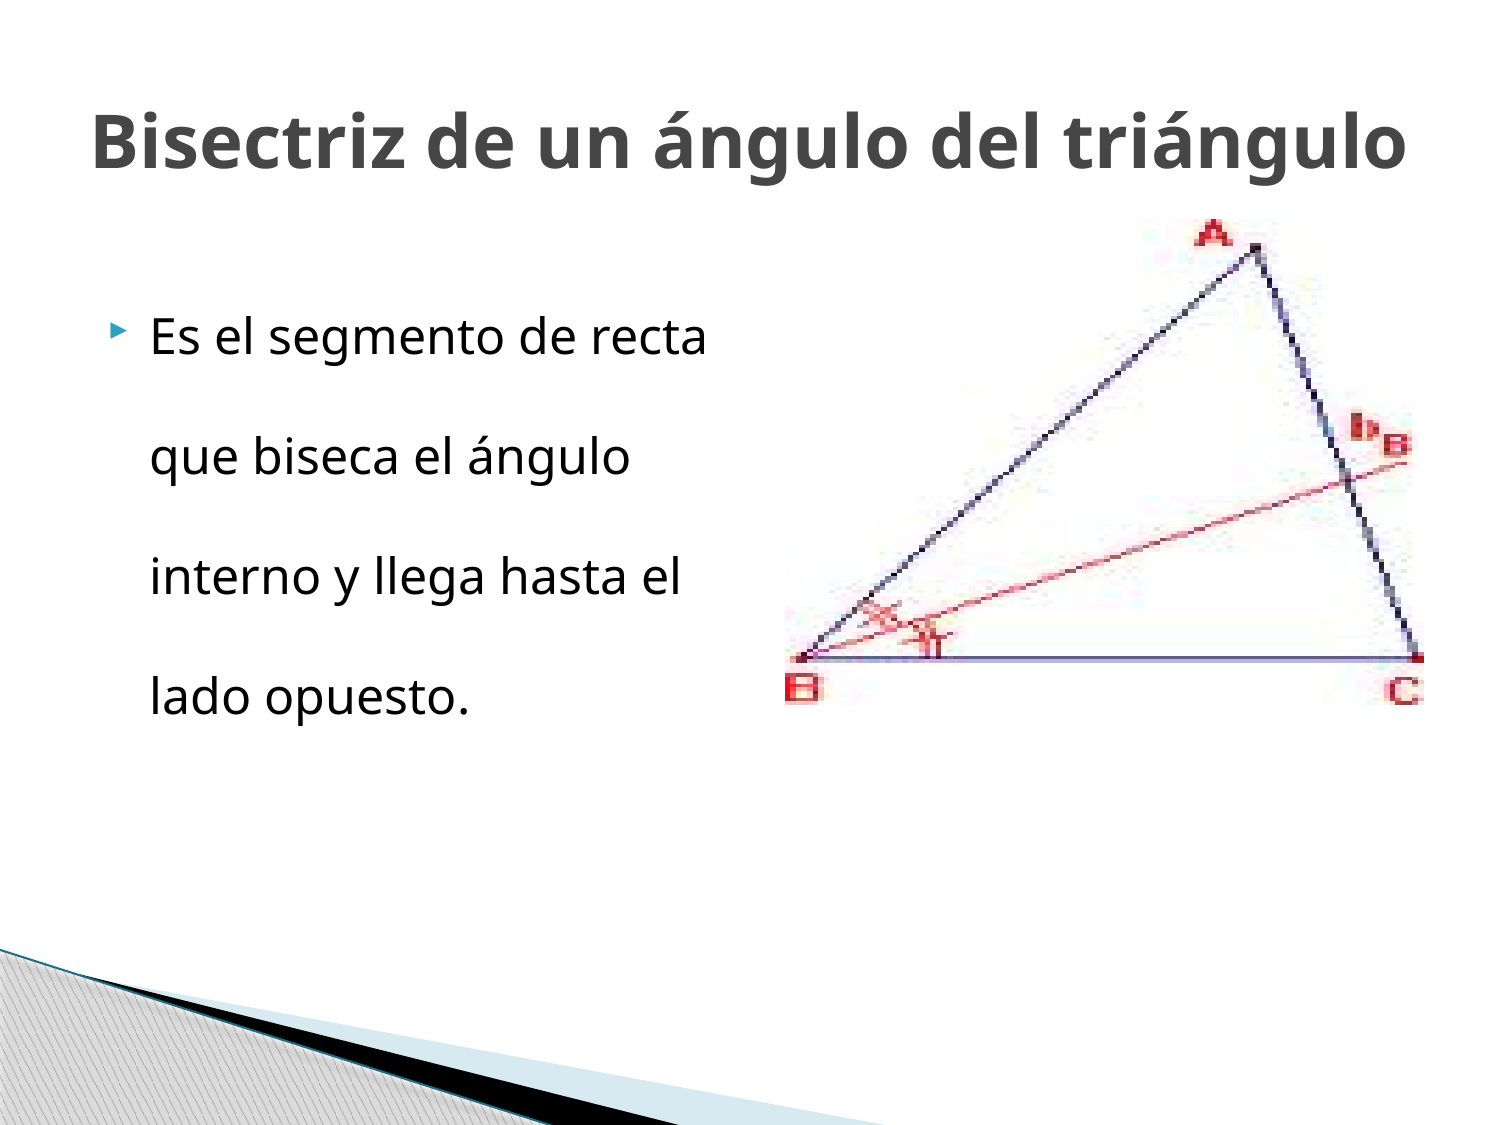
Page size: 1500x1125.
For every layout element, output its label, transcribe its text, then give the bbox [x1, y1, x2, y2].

list Es el segmento de recta que biseca el ángulo interno y llega hasta el lado opuesto. [75, 236, 738, 884]
title Bisectriz de un ángulo del triángulo [75, 44, 1425, 233]
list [785, 219, 1424, 705]
